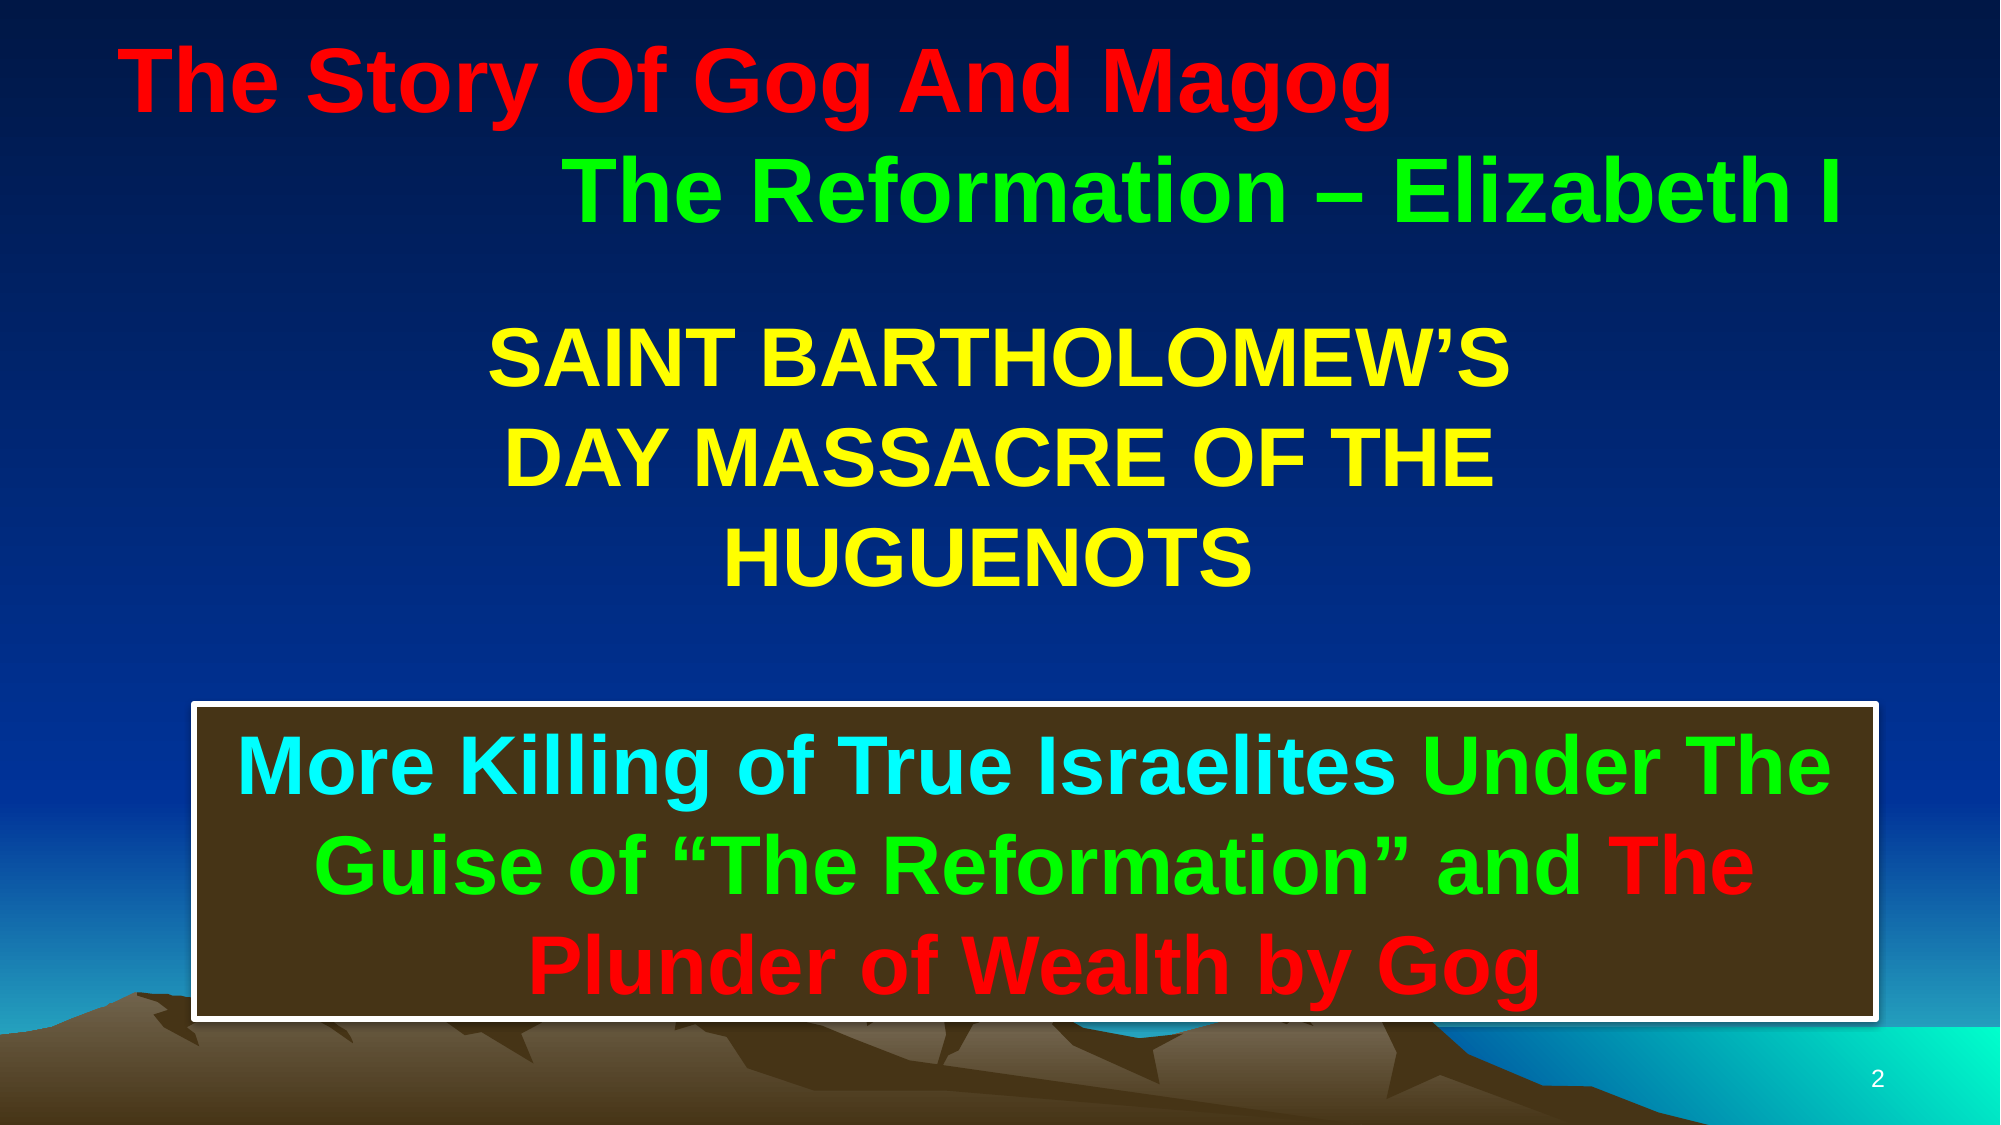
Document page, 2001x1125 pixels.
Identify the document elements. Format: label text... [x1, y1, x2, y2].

text_box More Killing of True Israelites Under The Guise of “The Reformation” and The Plunder of Wealth by Gog [191, 701, 1879, 1022]
text_box SAINT BARTHOLOMEW’S DAY MASSACRE OF THE HUGUENOTS [451, 295, 1549, 611]
slide_number 2 [1433, 1024, 1901, 1101]
title The Story Of Gog And Magog The Reformation – Elizabeth I [99, 37, 1901, 226]
